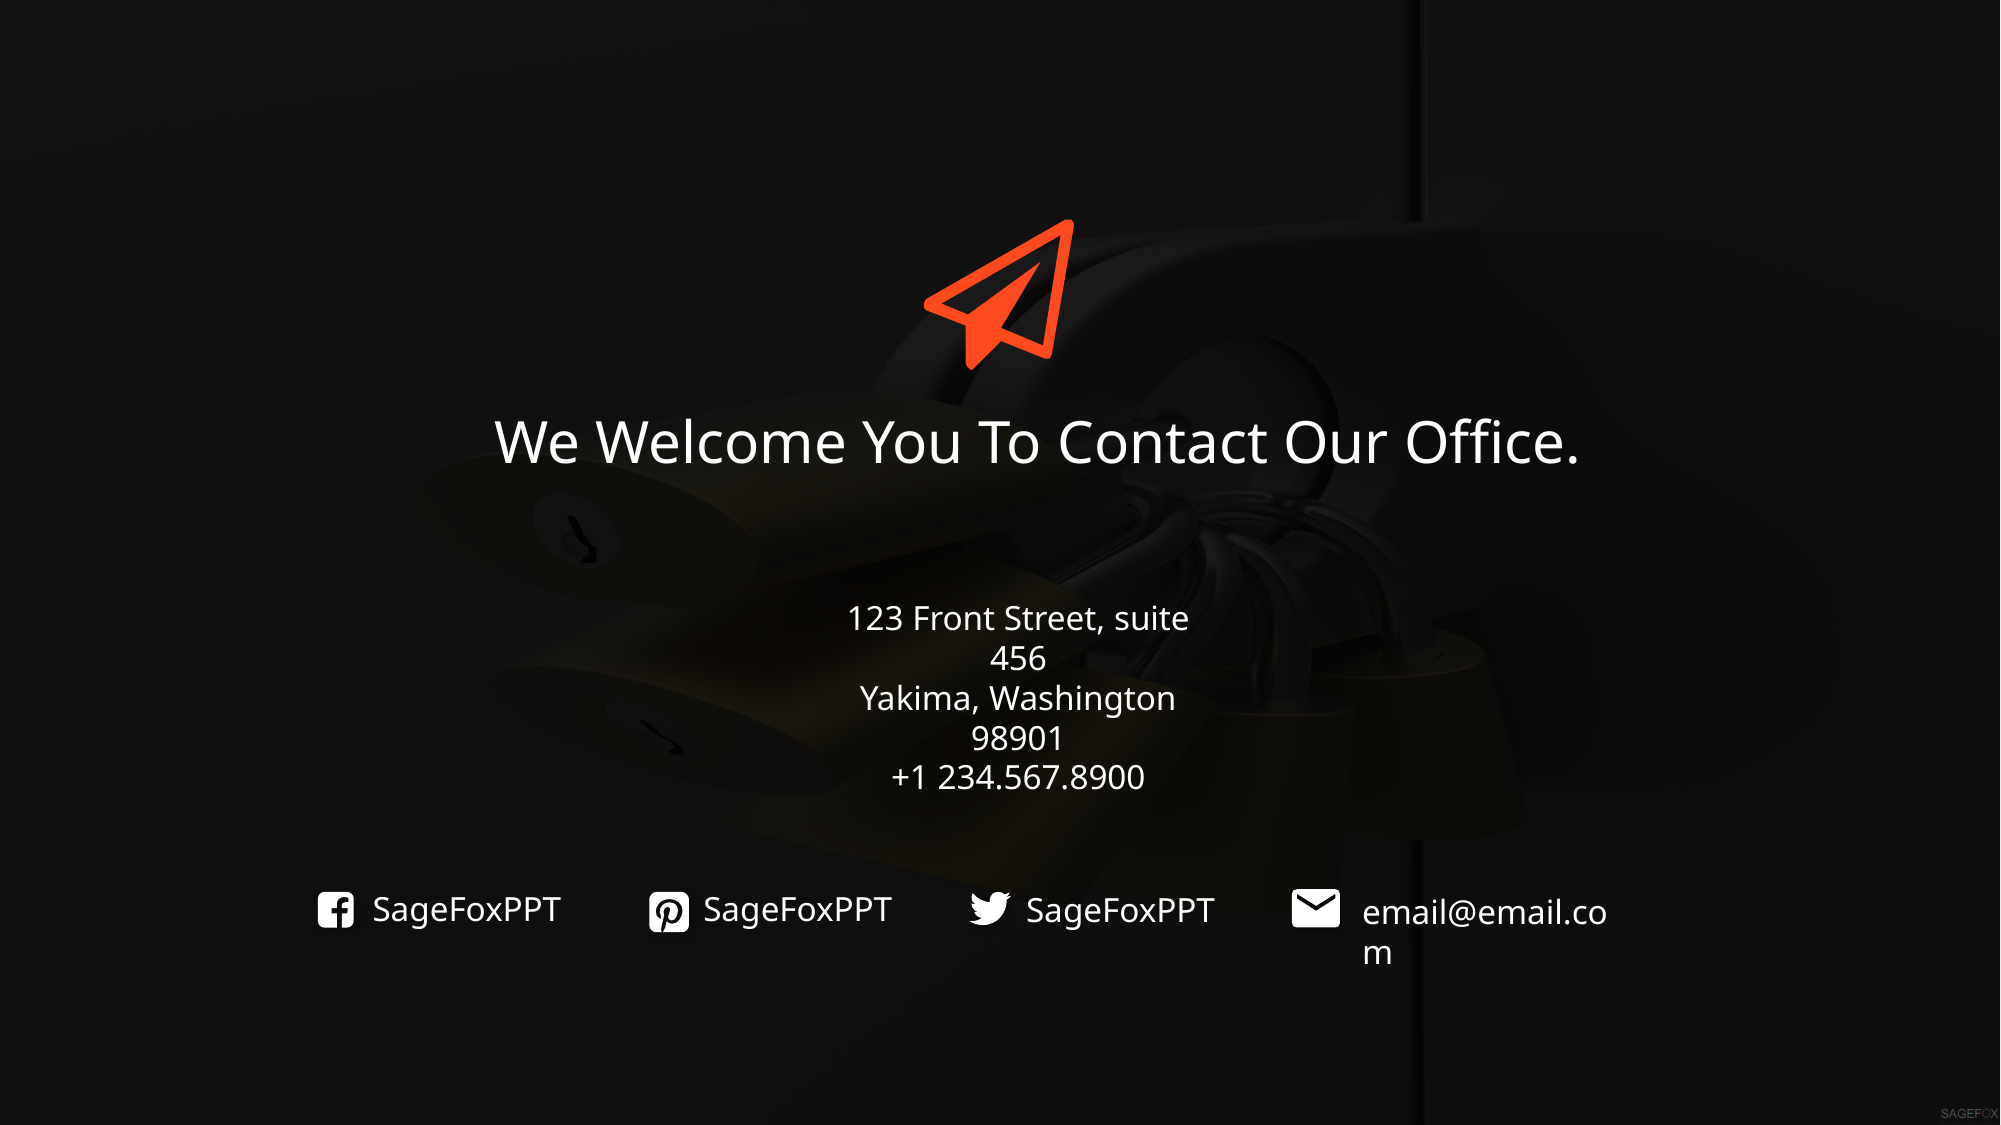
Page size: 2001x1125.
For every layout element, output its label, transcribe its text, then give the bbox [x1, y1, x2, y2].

text_box [0, 0, 2000, 1125]
text_box We Welcome You To Contact Our Office. [477, 398, 1598, 483]
text_box SageFoxPPT [688, 880, 929, 936]
text_box [969, 891, 1011, 926]
text_box SageFoxPPT [357, 880, 598, 936]
text_box 123 Front Street, suite 456 Yakima, Washington 98901 +1 234.567.8900 [808, 589, 1229, 804]
text_box email@email.com [1347, 884, 1649, 979]
text_box [1291, 889, 1340, 928]
text_box [317, 891, 354, 928]
text_box [923, 219, 1074, 370]
text_box [649, 891, 688, 933]
text_box SageFoxPPT [1011, 881, 1252, 937]
